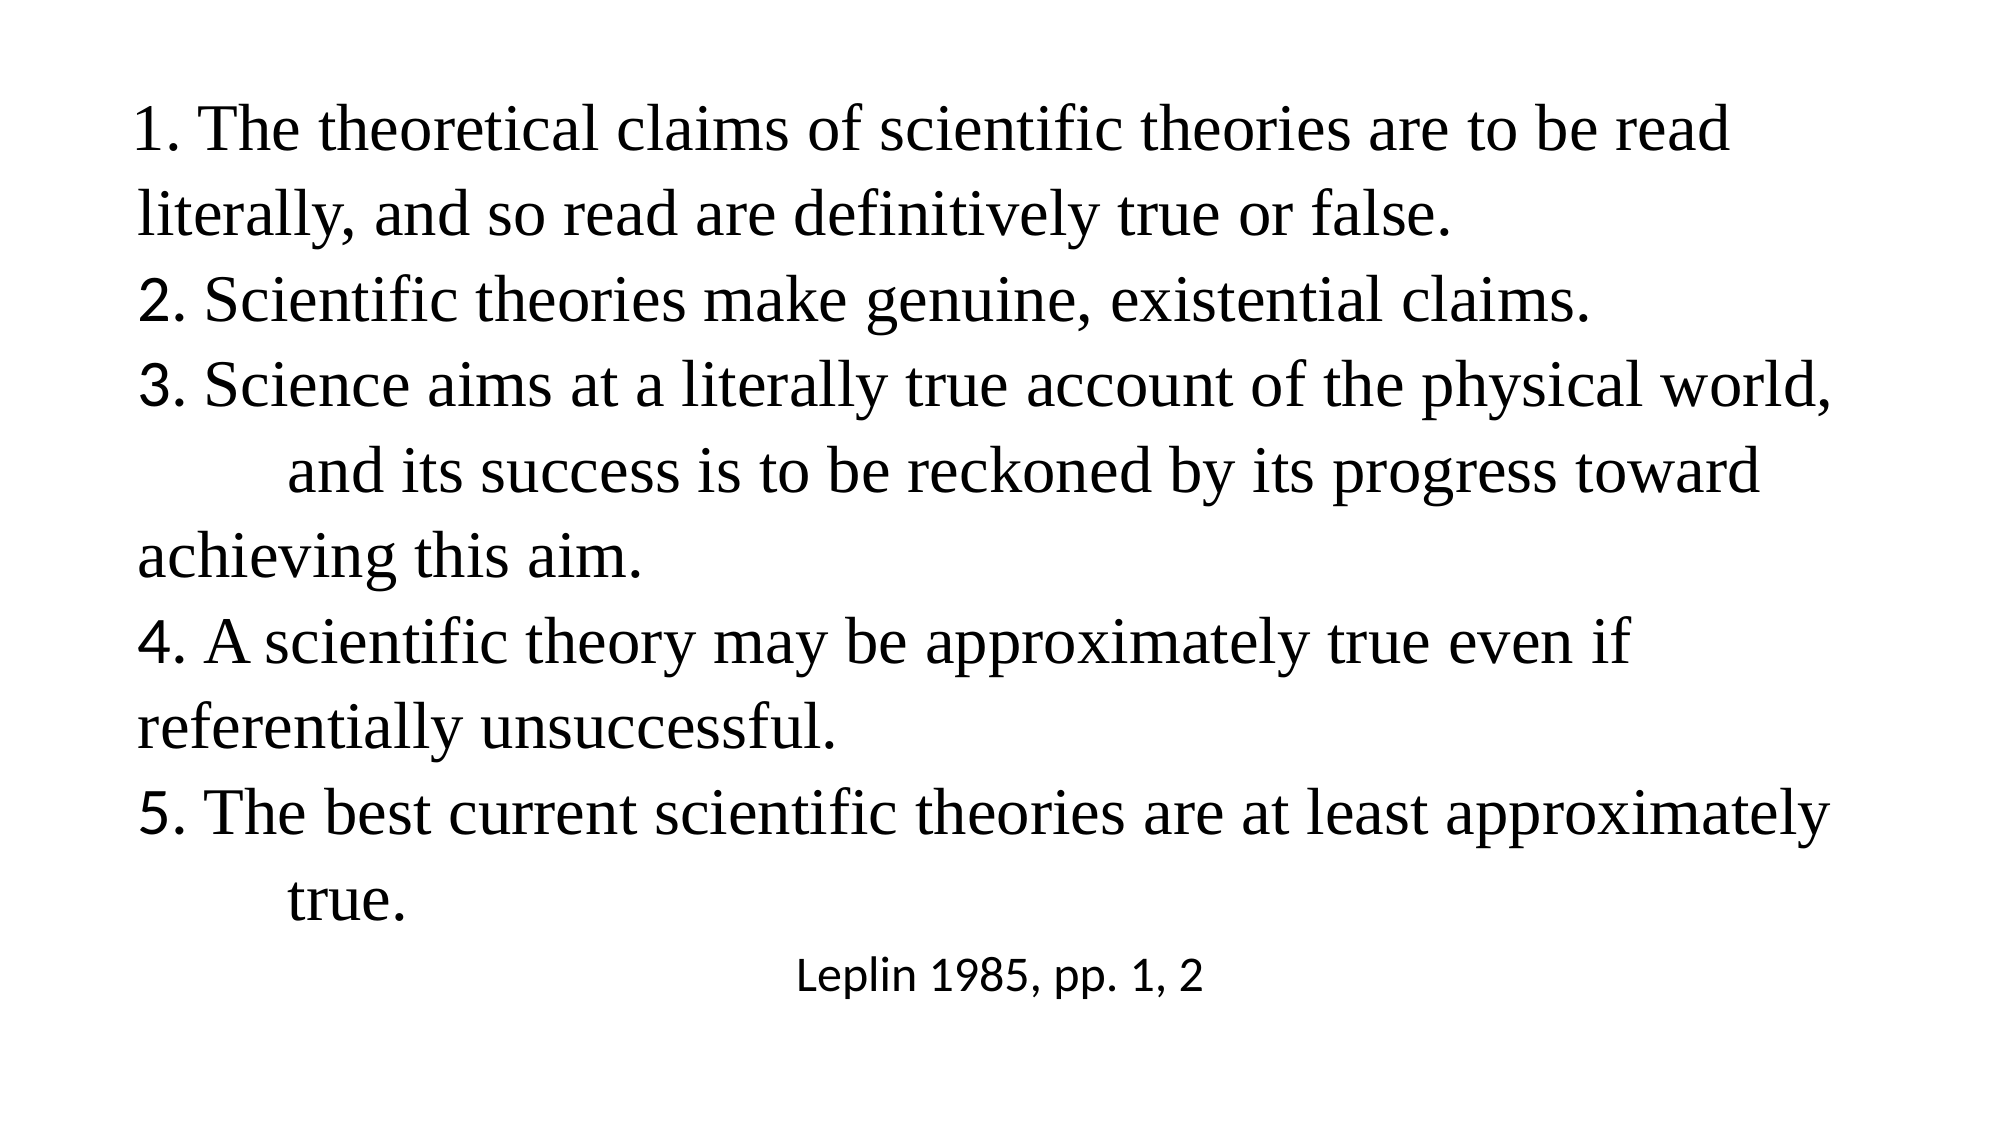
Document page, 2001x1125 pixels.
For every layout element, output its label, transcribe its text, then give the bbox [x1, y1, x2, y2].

subtitle Leplin 1985, pp. 1, 2 [249, 940, 1750, 1015]
title 1. The theoretical claims of scientific theories are to be read literally, and so read are definitively true or false. 2. Scientific theories make genuine, existential claims. 3. Science aims at a literally true account of the physical world, and its success is to be reckoned by its progress toward achieving this aim. 4. A scientific theory may be approximately true even if referentially unsuccessful. 5. The best current scientific theories are at least approximately true. [66, 37, 1928, 941]
